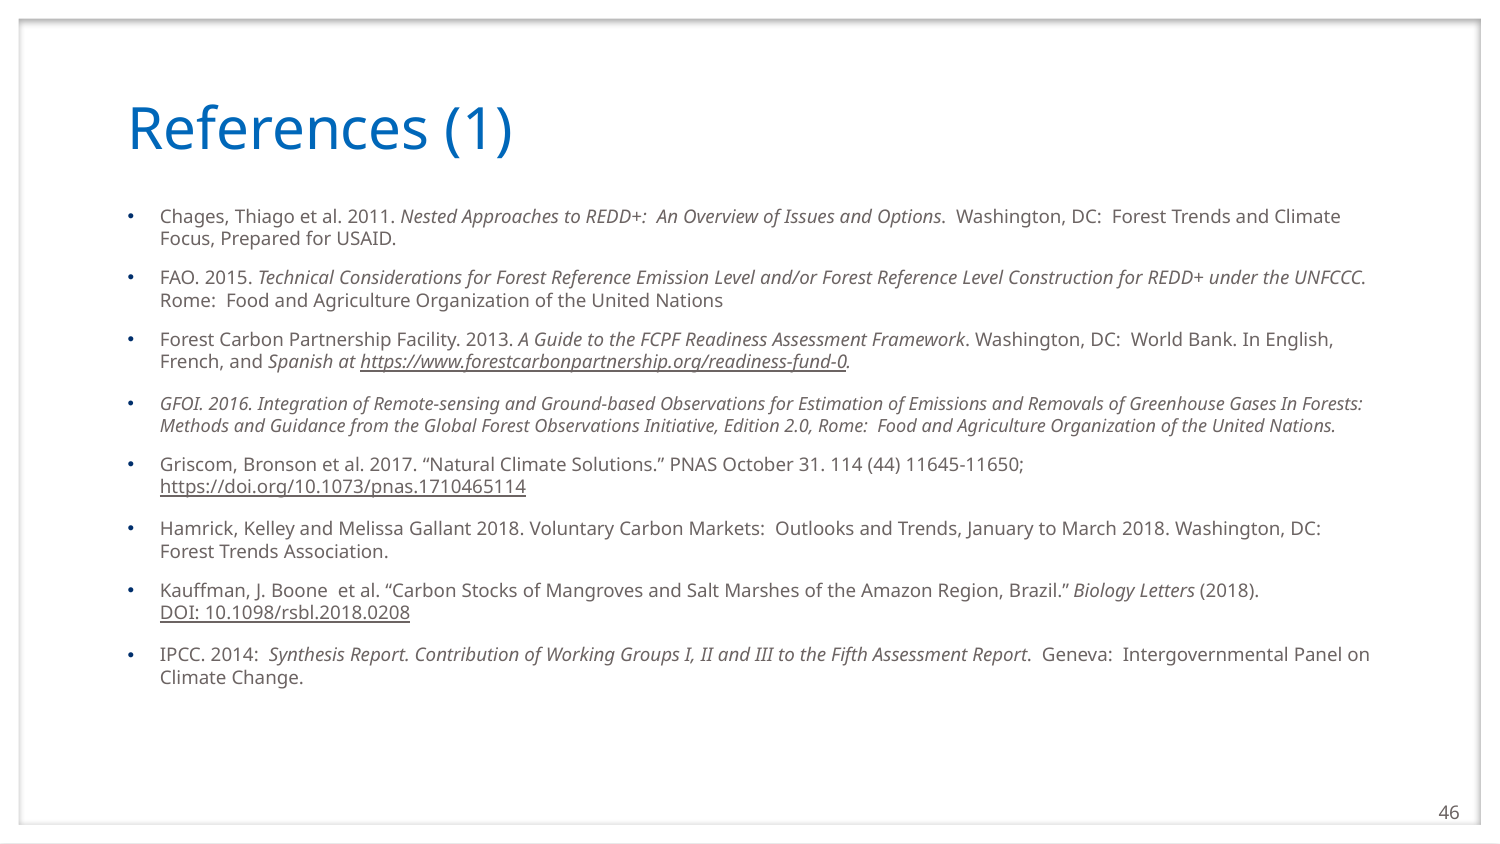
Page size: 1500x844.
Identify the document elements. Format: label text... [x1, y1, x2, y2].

slide_number 46 [1125, 794, 1475, 833]
list Chages, Thiago et al. 2011. Nested Approaches to REDD+: An Overview of Issues and Options. Washington, DC: Forest Trends and Climate Focus, Prepared for USAID. FAO. 2015. Technical Considerations for Forest Reference Emission Level and/or Forest Reference Level Construction for REDD+ under the UNFCCC. Rome: Food and Agriculture Organization of the United Nations Forest Carbon Partnership Facility. 2013. A Guide to the FCPF Readiness Assessment Framework. Washington, DC: World Bank. In English, French, and Spanish at https://www.forestcarbonpartnership.org/readiness-fund-0. GFOI. 2016. Integration of Remote-sensing and Ground-based Observations for Estimation of Emissions and Removals of Greenhouse Gases In Forests: Methods and Guidance from the Global Forest Observations Initiative, Edition 2.0, Rome: Food and Agriculture Organization of the United Nations. Griscom, Bronson et al. 2017. “Natural Climate Solutions.” PNAS October 31. 114 (44) 11645-11650; https://doi.org/10.1073/pnas.1710465114 Hamrick, Kelley and Melissa Gallant 2018. Voluntary Carbon Markets: Outlooks and Trends, January to March 2018. Washington, DC: Forest Trends Association. Kauffman, J. Boone et al. “Carbon Stocks of Mangroves and Salt Marshes of the Amazon Region, Brazil.” Biology Letters (2018). DOI: 10.1098/rsbl.2018.0208 IPCC. 2014: Synthesis Report. Contribution of Working Groups I, II and III to the Fifth Assessment Report. Geneva: Intergovernmental Panel on Climate Change. [112, 196, 1388, 760]
title References (1) [112, 82, 1388, 169]
